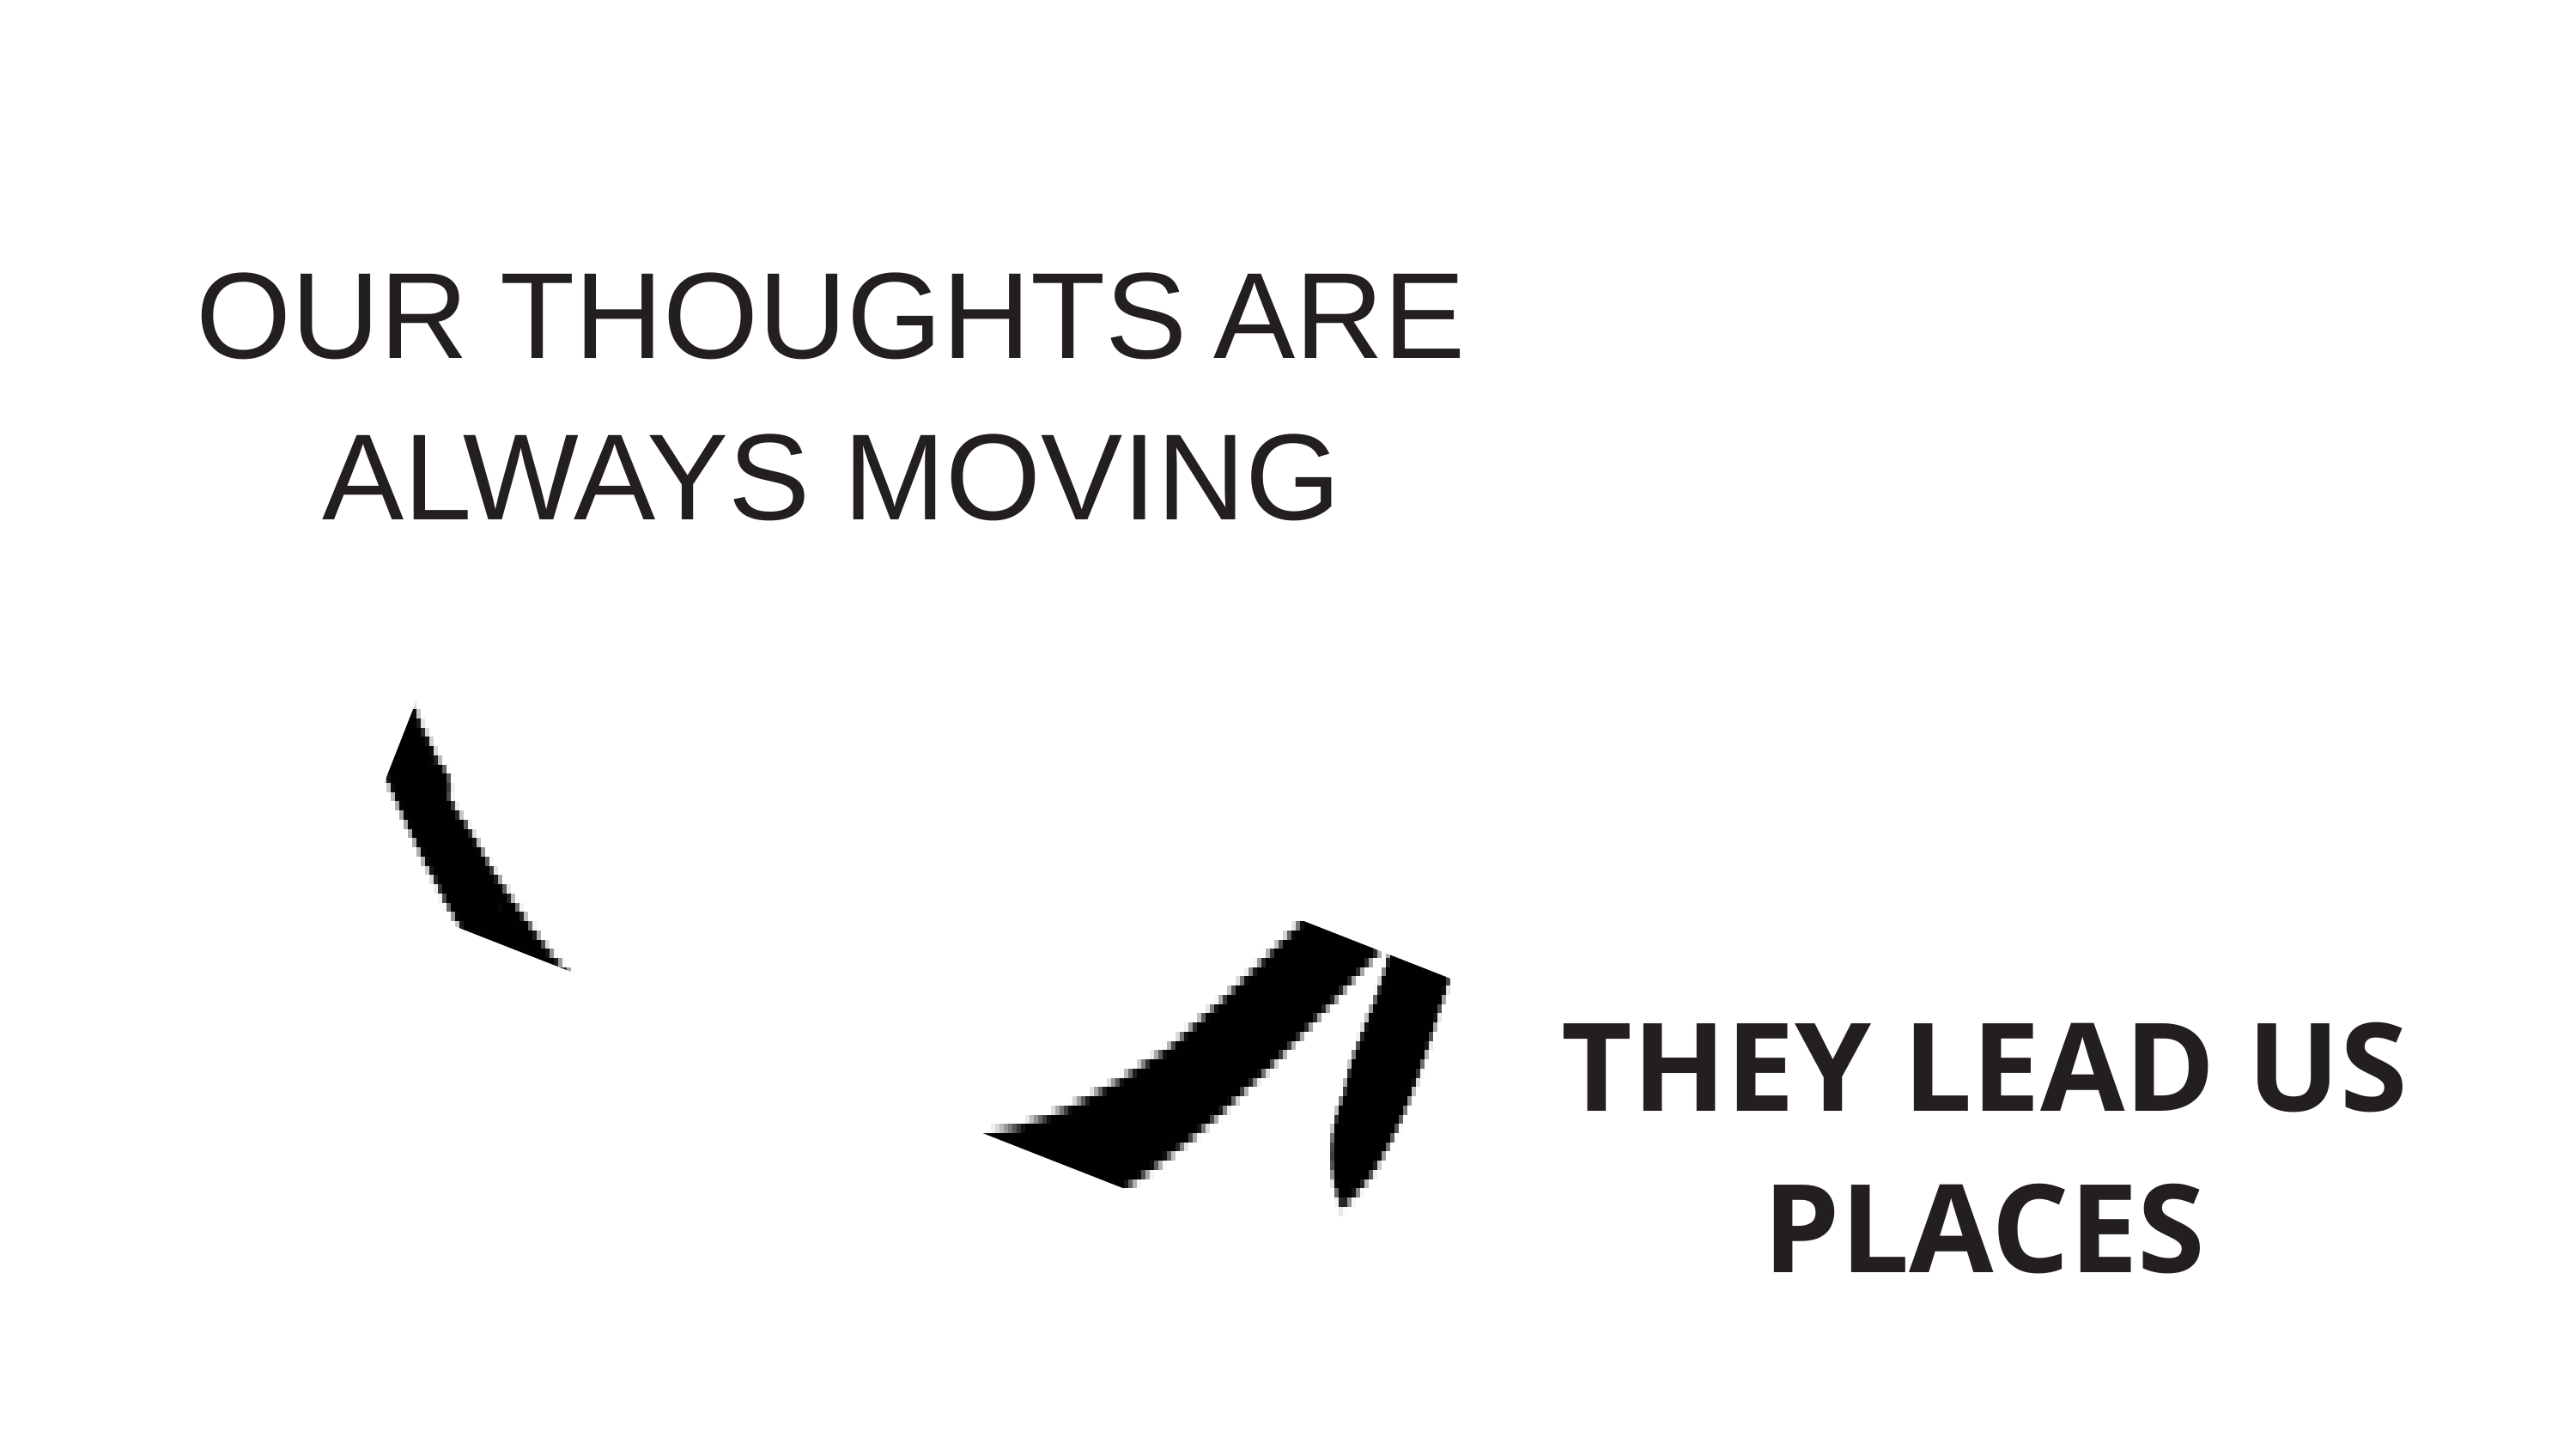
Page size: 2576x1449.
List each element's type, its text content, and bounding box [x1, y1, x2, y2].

text_box [344, 590, 1437, 1290]
text_box OUR THOUGHTS ARE ALWAYS MOVING [99, 221, 1564, 545]
text_box THEY LEAD US PLACES [1393, 973, 2576, 1298]
